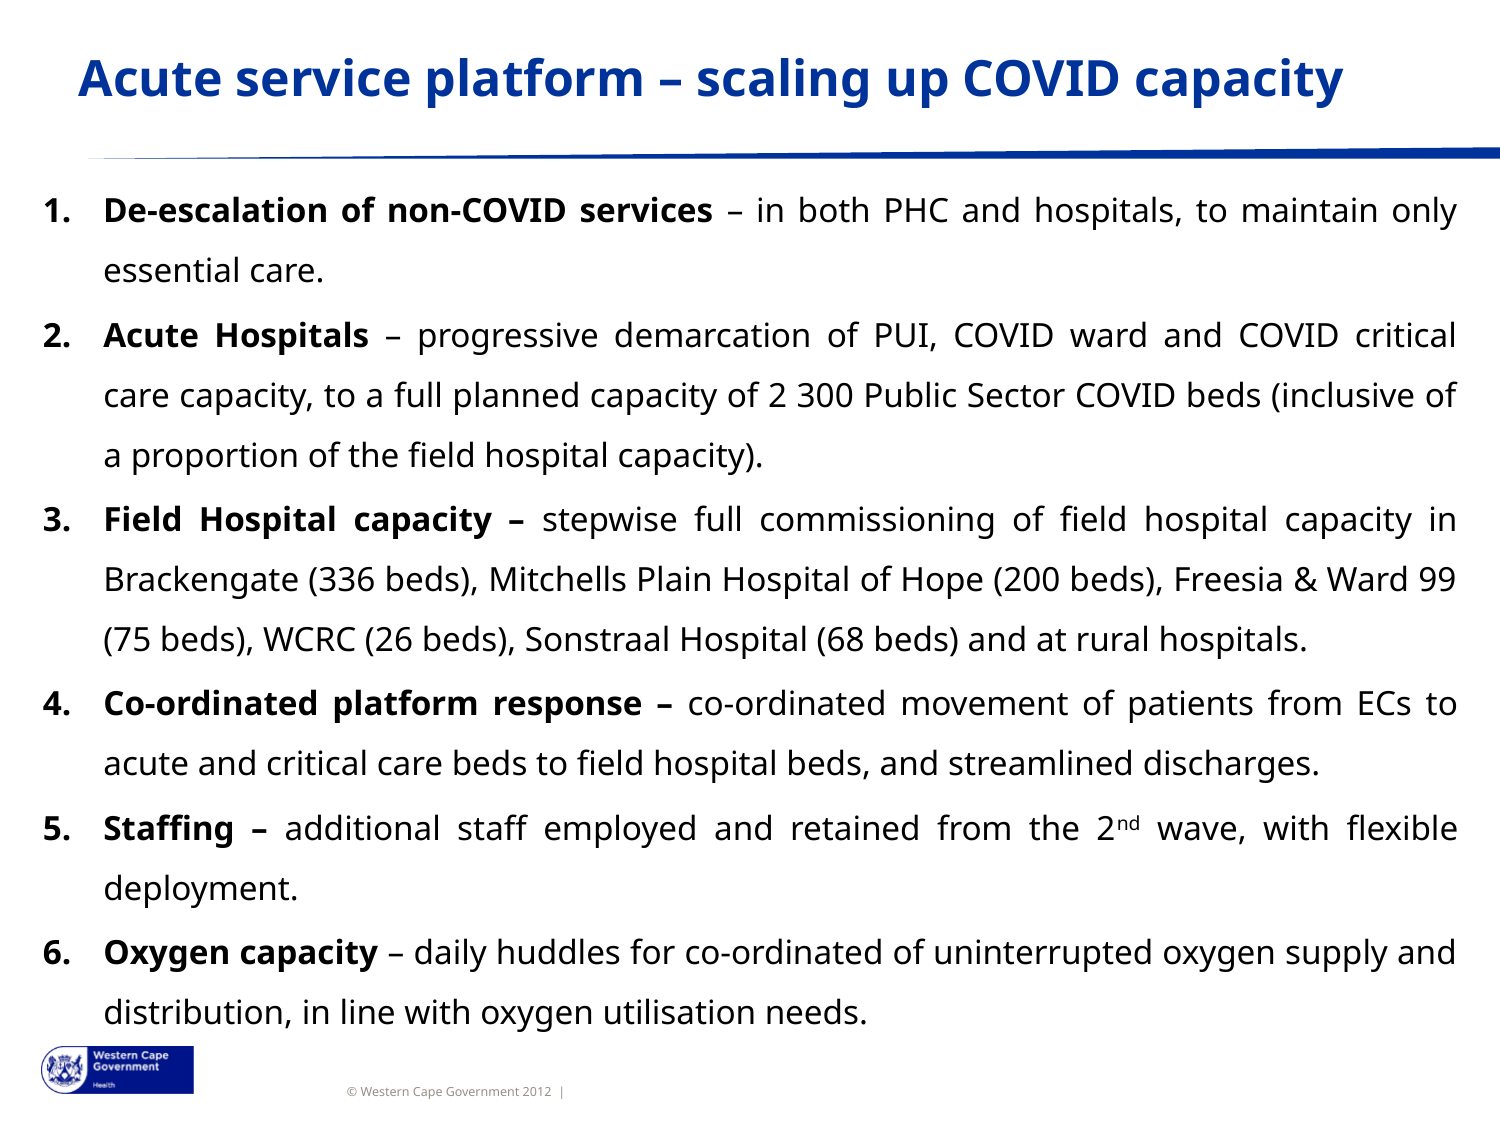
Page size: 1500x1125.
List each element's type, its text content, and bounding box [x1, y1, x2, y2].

title Acute service platform – scaling up COVID capacity [66, 30, 1478, 123]
list De-escalation of non-COVID services – in both PHC and hospitals, to maintain only essential care. Acute Hospitals – progressive demarcation of PUI, COVID ward and COVID critical care capacity, to a full planned capacity of 2 300 Public Sector COVID beds (inclusive of a proportion of the field hospital capacity). Field Hospital capacity – stepwise full commissioning of field hospital capacity in Brackengate (336 beds), Mitchells Plain Hospital of Hope (200 beds), Freesia & Ward 99 (75 beds), WCRC (26 beds), Sonstraal Hospital (68 beds) and at rural hospitals. Co-ordinated platform response – co-ordinated movement of patients from ECs to acute and critical care beds to field hospital beds, and streamlined discharges. Staffing – additional staff employed and retained from the 2nd wave, with flexible deployment. Oxygen capacity – daily huddles for co-ordinated of uninterrupted oxygen supply and distribution, in line with oxygen utilisation needs. [29, 157, 1471, 1091]
